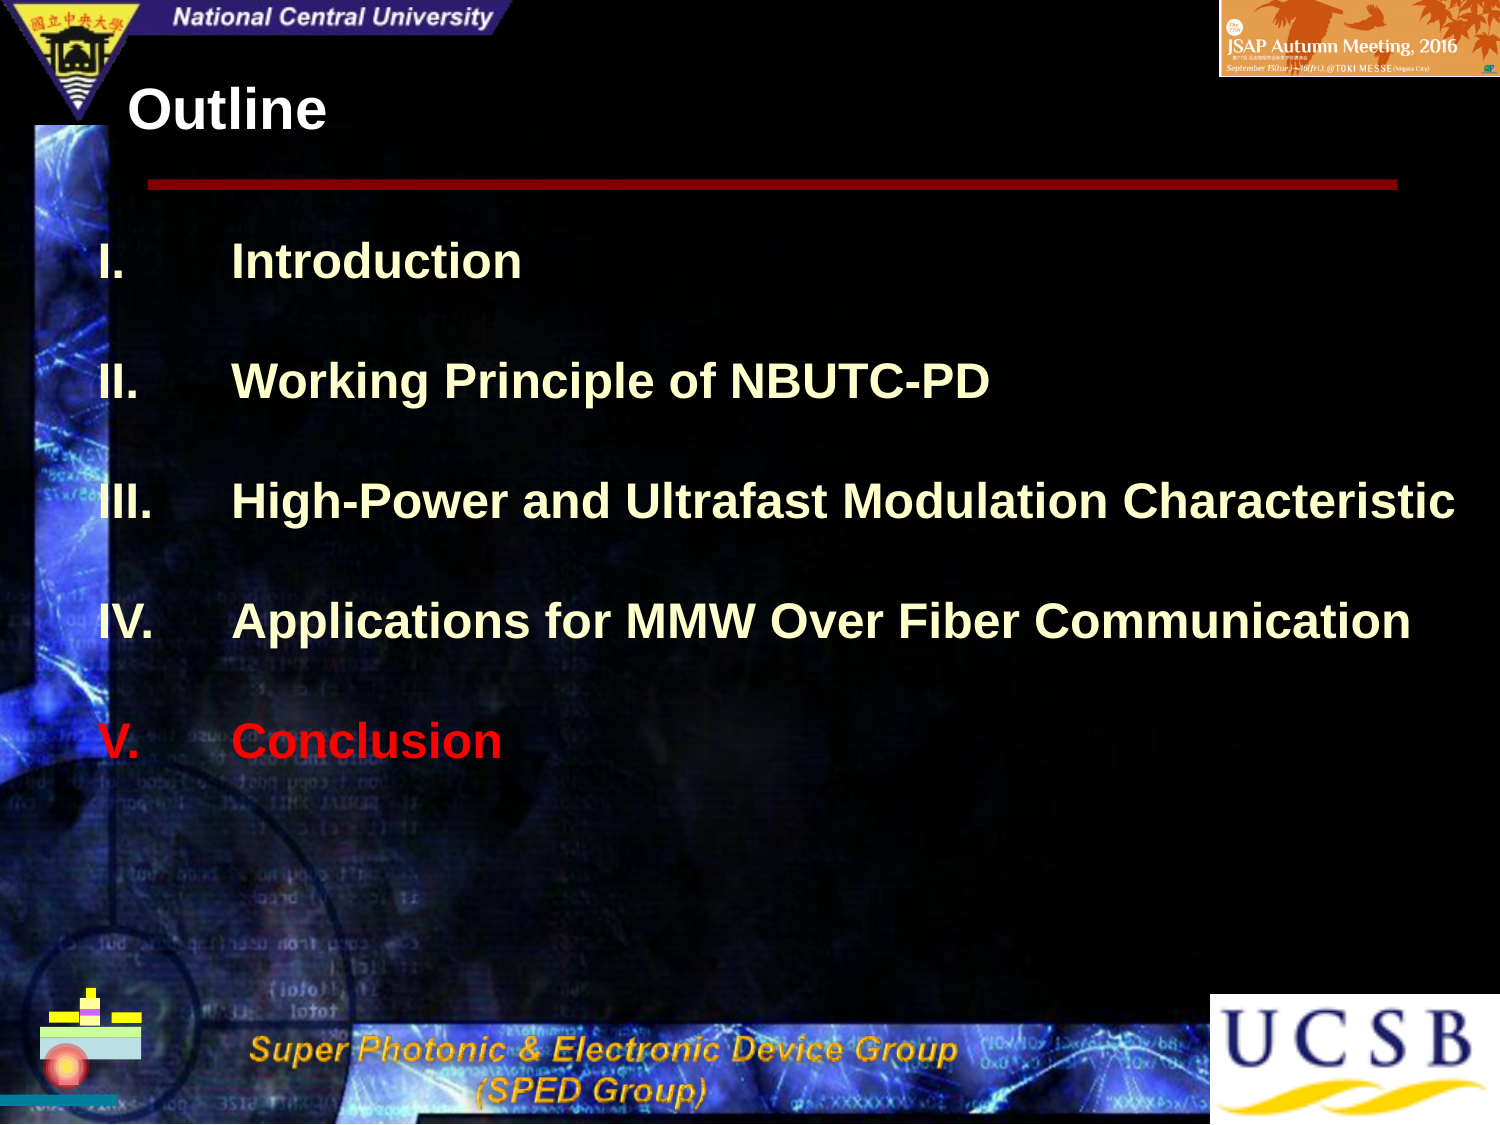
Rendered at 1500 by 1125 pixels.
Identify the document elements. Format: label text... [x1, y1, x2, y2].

picture [0, 0, 1500, 1125]
text_box Outline [112, 63, 344, 149]
text_box Introduction Working Principle of NBUTC-PD High-Power and Ultrafast Modulation Characteristic Applications for MMW Over Fiber Communication Conclusion [83, 160, 1472, 776]
